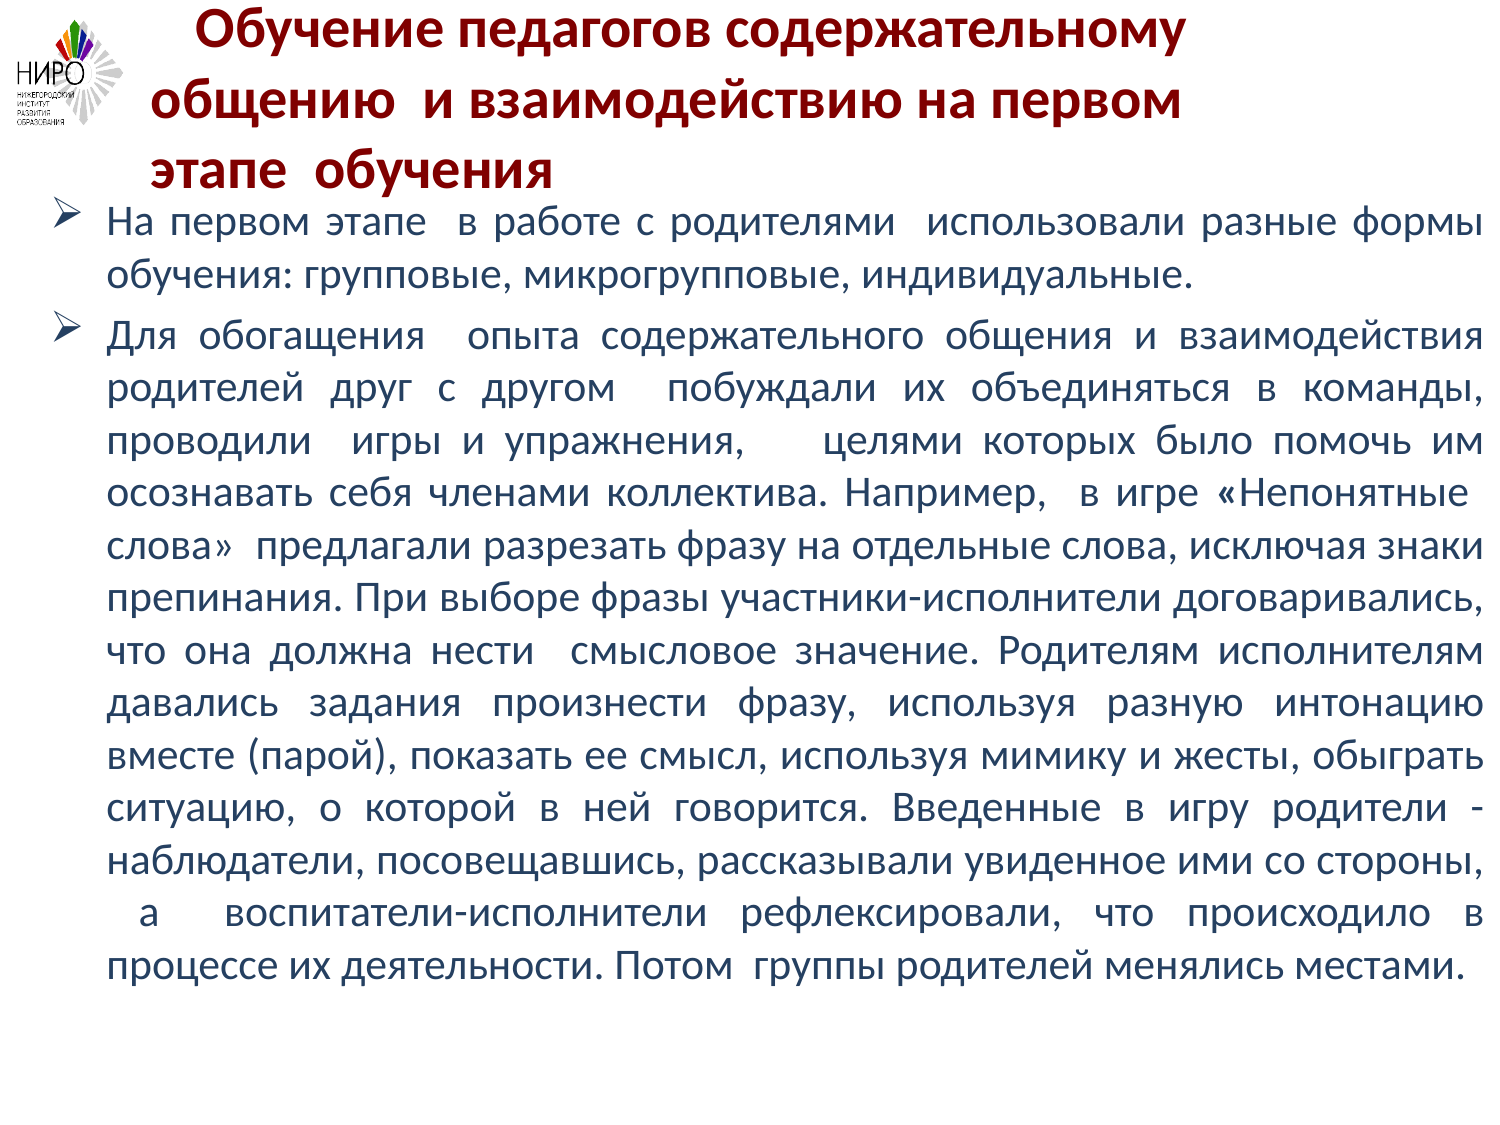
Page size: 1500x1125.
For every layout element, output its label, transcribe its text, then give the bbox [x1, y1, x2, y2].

picture [17, 18, 125, 126]
title Обучение педагогов содержательному общению и взаимодействию на первом этапе обучения [135, 19, 1430, 184]
text_box На первом этапе в работе с родителями использовали разные формы обучения: групповые, микрогрупповые, индивидуальные. Для обогащения опыта содержательного общения и взаимодействия родителей друг с другом побуждали их объединяться в команды, проводили игры и упражнения, целями которых было помочь им осознавать себя членами коллектива. Например, в игре «Непонятные слова» предлагали разрезать фразу на отдельные слова, исключая знаки препинания. При выборе фразы участники-исполнители договаривались, что она должна нести смысловое значение. Родителям исполнителям давались задания произнести фразу, используя разную интонацию вместе (парой), показать ее смысл, используя мимику и жесты, обыграть ситуацию, о которой в ней говорится. Введенные в игру родители -наблюдатели, посовещавшись, рассказывали увиденное ими со стороны, а воспитатели-исполнители рефлексировали, что происходило в процессе их деятельности. Потом группы родителей менялись местами. [35, 184, 1500, 1048]
